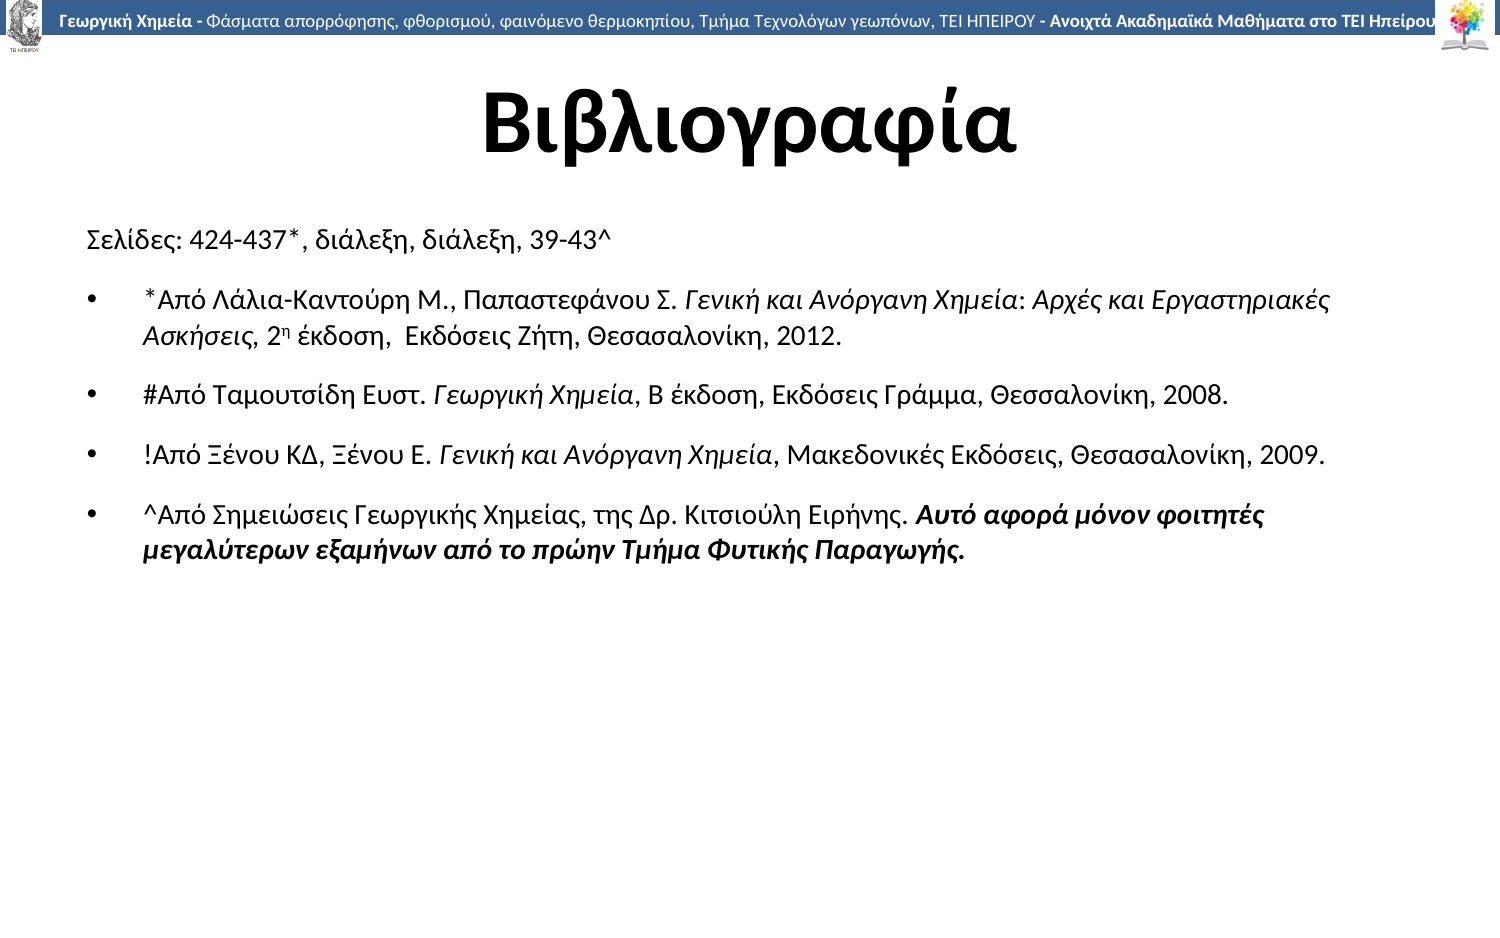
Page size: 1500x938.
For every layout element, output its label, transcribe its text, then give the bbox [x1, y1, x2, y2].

picture [6, 0, 42, 54]
title Βιβλιογραφία [75, 37, 1425, 194]
list Σελίδες: 424-437*, διάλεξη, διάλεξη, 39-43^ *Από Λάλια-Καντούρη Μ., Παπαστεφάνου Σ. Γενική και Ανόργανη Χημεία: Αρχές και Εργαστηριακές Ασκήσεις, 2η έκδοση, Εκδόσεις Ζήτη, Θεσασαλονίκη, 2012. #Από Ταμουτσίδη Ευστ. Γεωργική Χημεία, Β έκδοση, Εκδόσεις Γράμμα, Θεσσαλονίκη, 2008. !Από Ξένου ΚΔ, Ξένου Ε. Γενική και Ανόργανη Χημεία, Μακεδονικές Εκδόσεις, Θεσασαλονίκη, 2009. ^Από Σημειώσεις Γεωργικής Χημείας, της Δρ. Κιτσιούλη Ειρήνης. Αυτό αφορά μόνον φοιτητές μεγαλύτερων εξαμήνων από το πρώην Τμήμα Φυτικής Παραγωγής. [71, 213, 1424, 846]
picture [1435, 0, 1495, 52]
